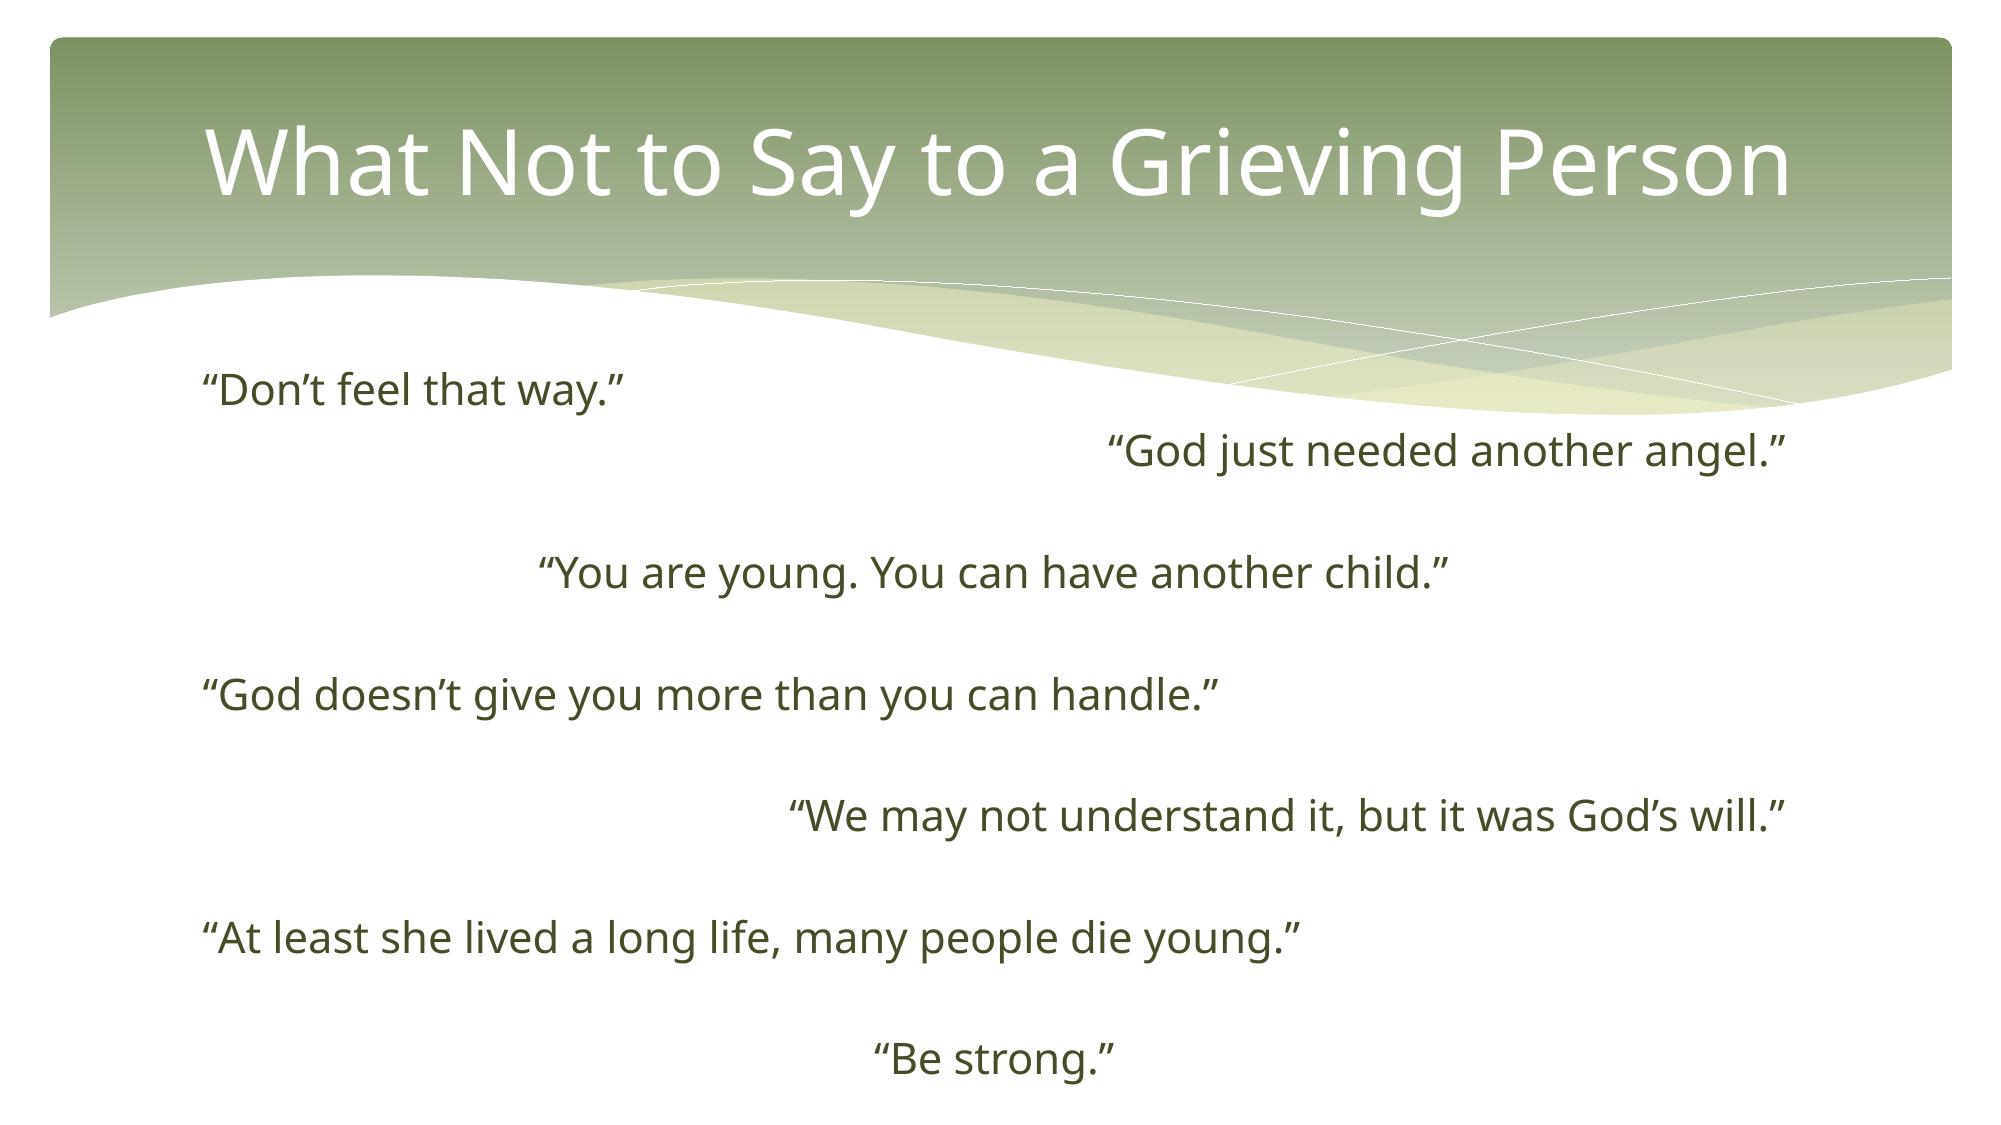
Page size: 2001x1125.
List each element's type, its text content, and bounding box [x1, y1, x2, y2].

list “Don’t feel that way.” “God just needed another angel.” “You are young. You can have another child.” “God doesn’t give you more than you can handle.” “We may not understand it, but it was God’s will.” “At least she lived a long life, many people die young.” “Be strong.” [187, 354, 1813, 1096]
title What Not to Say to a Grieving Person [99, 55, 1900, 261]
